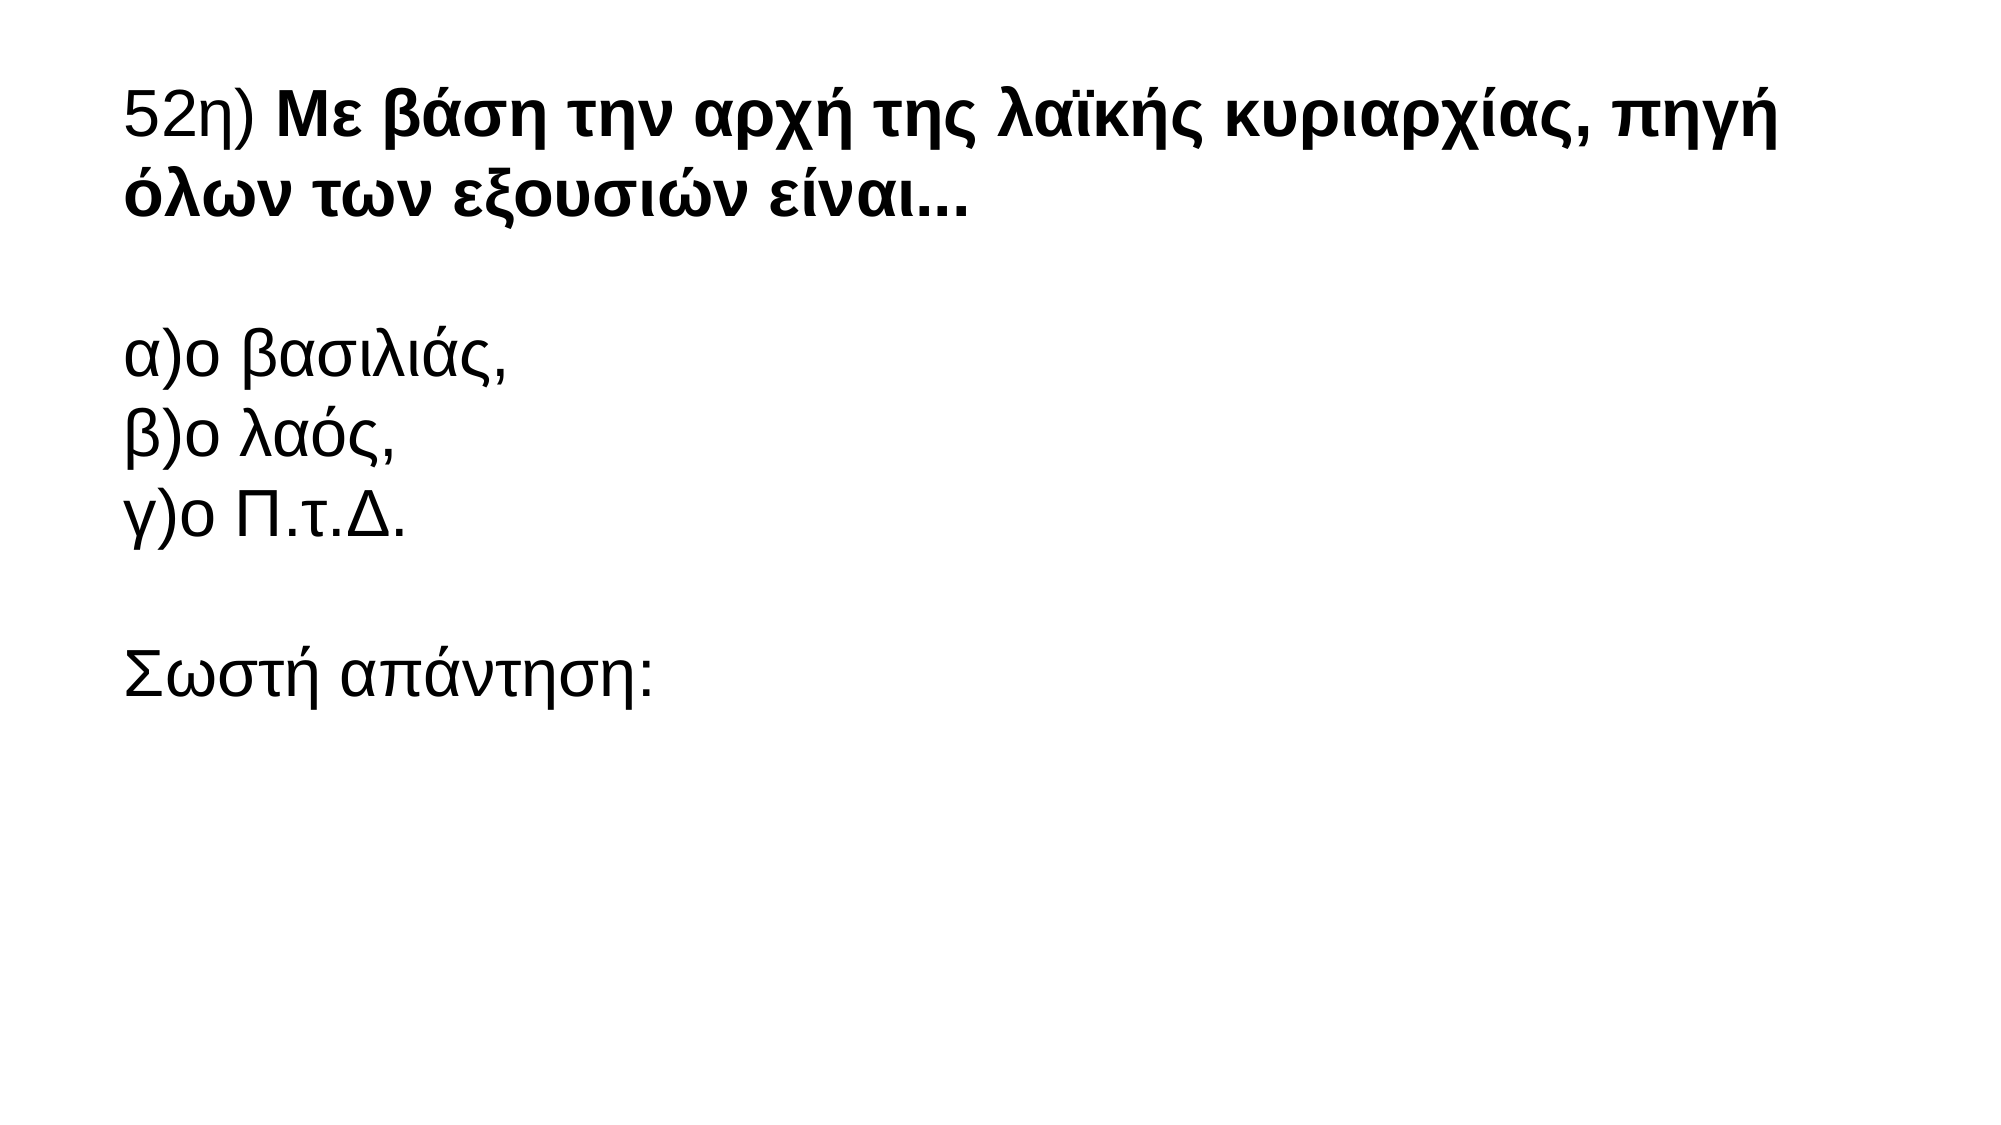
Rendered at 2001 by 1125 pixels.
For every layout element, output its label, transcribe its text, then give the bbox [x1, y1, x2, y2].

text_box 52η) Με βάση την αρχή της λαϊκής κυριαρχίας, πηγή όλων των εξουσιών είναι... α)ο βασιλιάς, β)ο λαός, γ)ο Π.τ.Δ. Σωστή απάντηση: [108, 62, 1820, 718]
